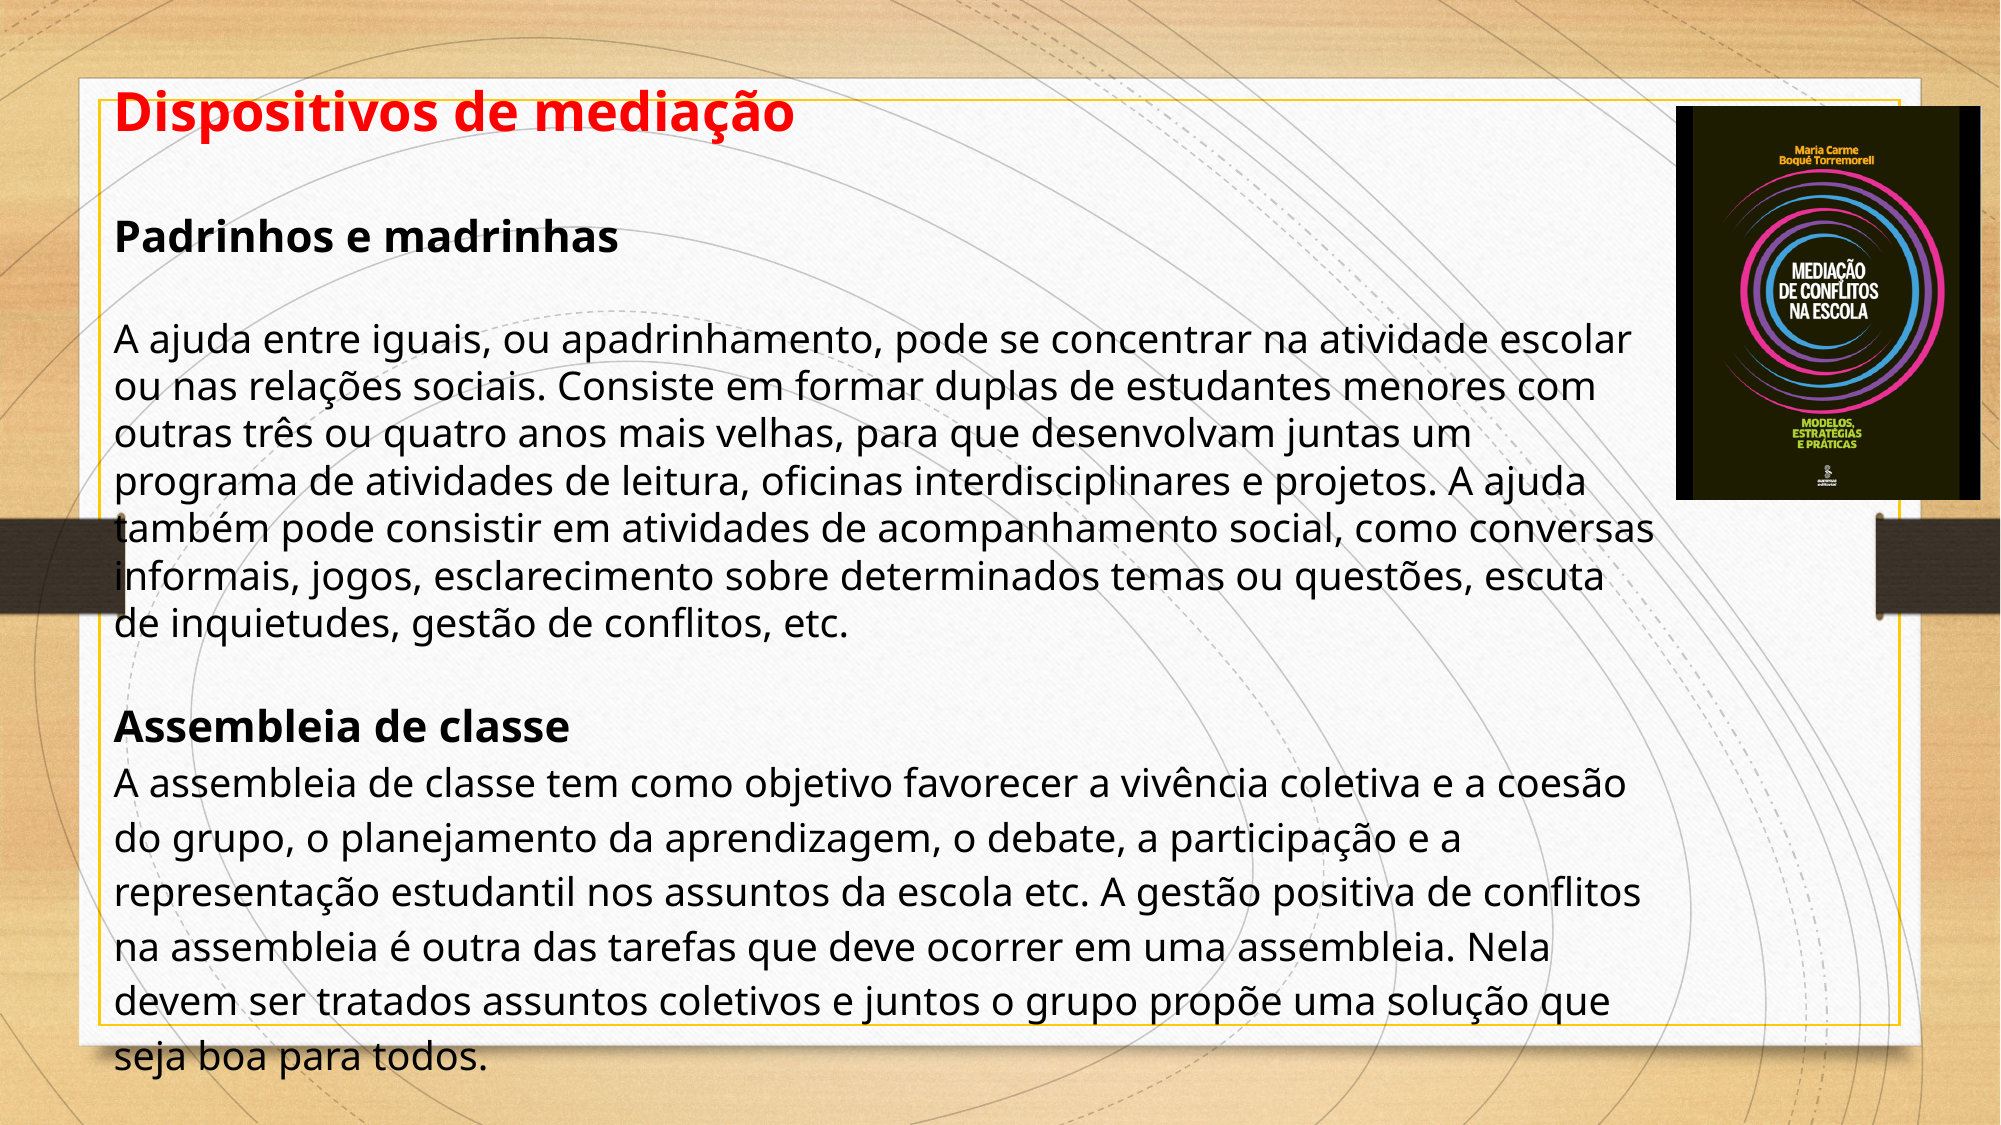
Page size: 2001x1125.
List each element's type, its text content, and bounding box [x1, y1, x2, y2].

text_box Dispositivos de mediação [94, 67, 1069, 146]
picture [0, 0, 2001, 1125]
text_box Padrinhos e madrinhas A ajuda entre iguais, ou apadrinhamento, pode se concentrar na atividade escolar ou nas relações sociais. Consiste em formar duplas de estudantes menores com outras três ou quatro anos mais velhas, para que desenvolvam juntas um programa de atividades de leitura, oficinas interdisciplinares e projetos. A ajuda também pode consistir em atividades de acompanhamento social, como conversas informais, jogos, esclarecimento sobre determinados temas ou questões, escuta de inquietudes, gestão de conflitos, etc. Assembleia de classe A assembleia de classe tem como objetivo favorecer a vivência coletiva e a coesão do grupo, o planejamento da aprendizagem, o debate, a participação e a representação estudantil nos assuntos da escola etc. A gestão positiva de conflitos na assembleia é outra das tarefas que deve ocorrer em uma assembleia. Nela devem ser tratados assuntos coletivos e juntos o grupo propõe uma solução que seja boa para todos. [94, 146, 1677, 1125]
